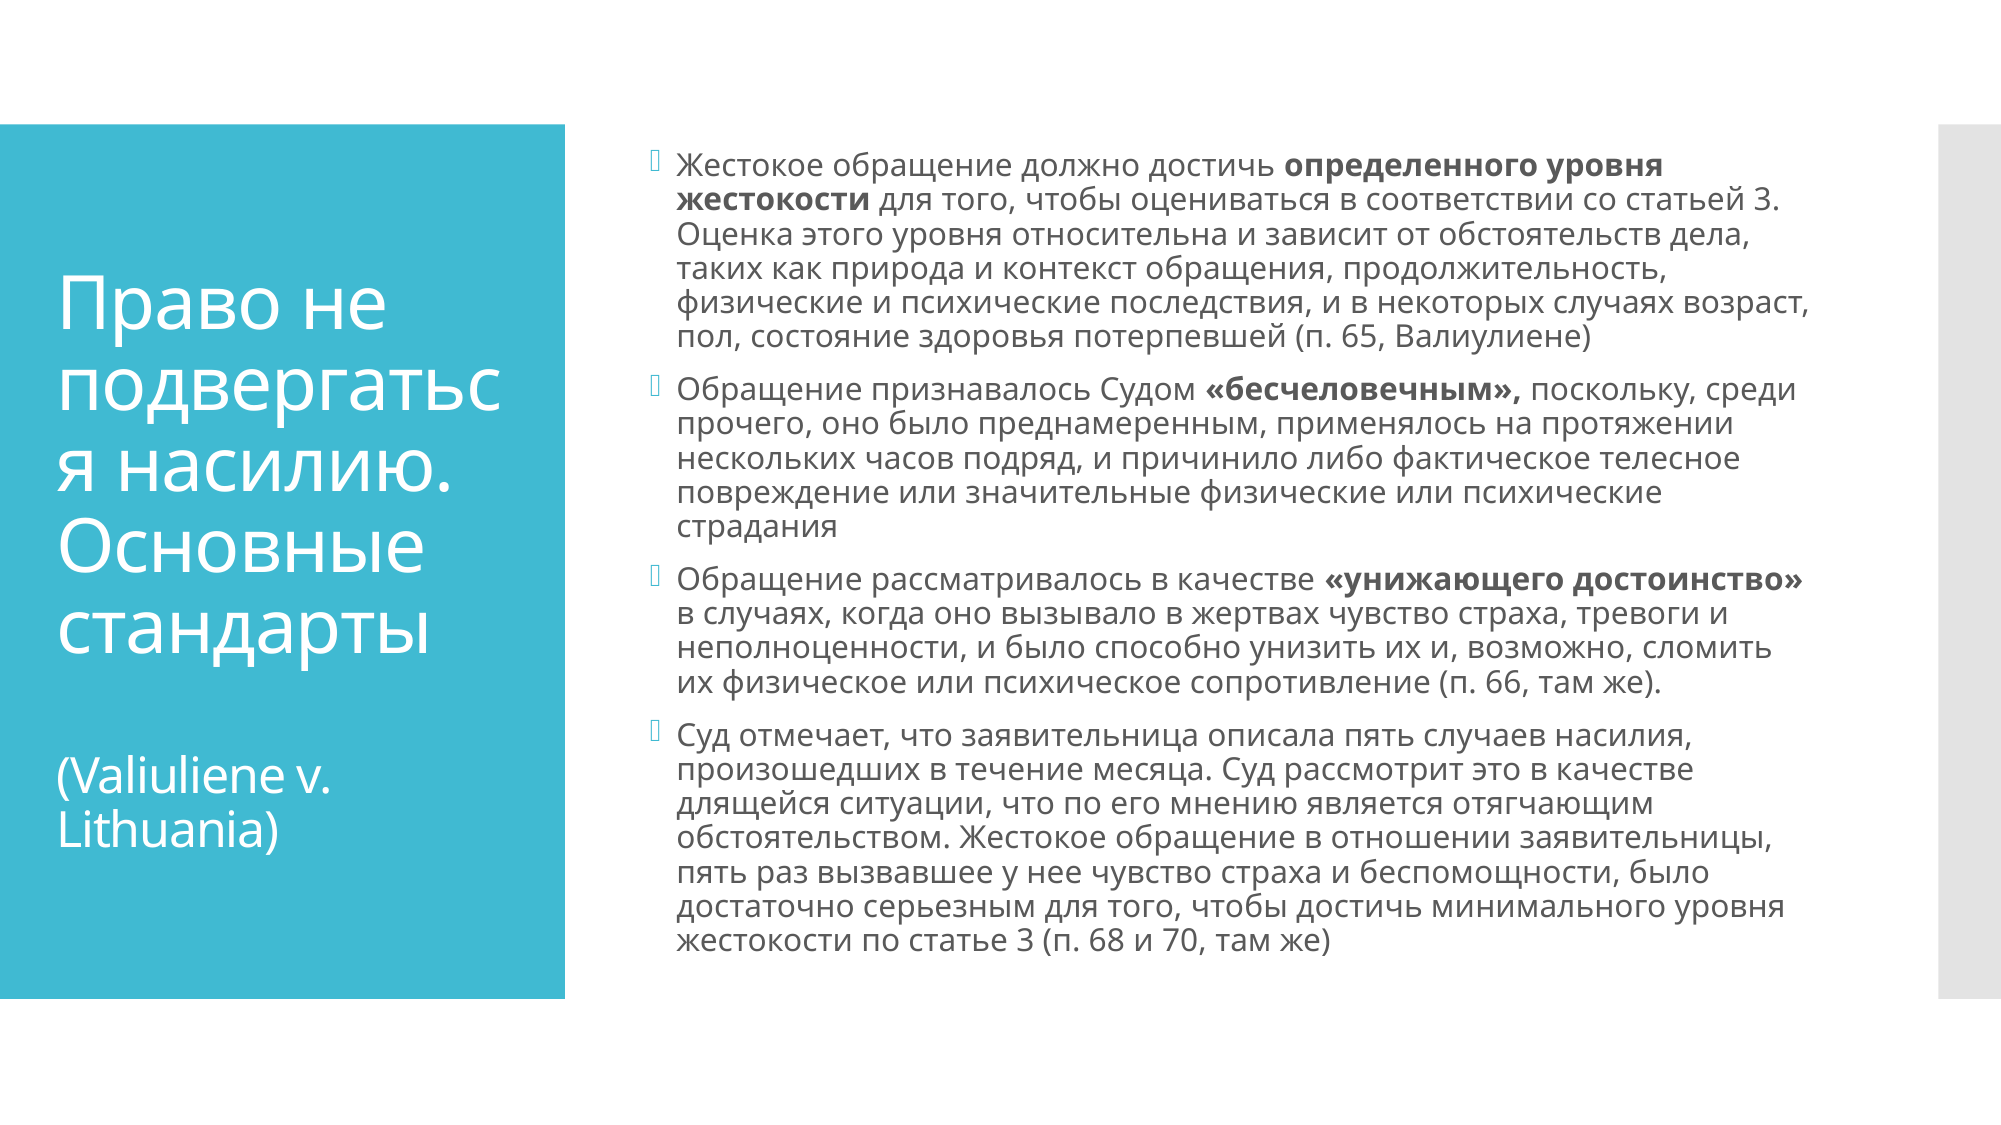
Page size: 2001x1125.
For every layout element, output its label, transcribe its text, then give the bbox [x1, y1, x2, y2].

list Жестокое обращение должно достичь определенного уровня жестокости для того, чтобы оцениваться в соответствии со статьей 3. Оценка этого уровня относительна и зависит от обстоятельств дела, таких как природа и контекст обращения, продолжительность, физические и психические последствия, и в некоторых случаях возраст, пол, состояние здоровья потерпевшей (п. 65, Валиулиене) Обращение признавалось Судом «бесчеловечным», поскольку, среди прочего, оно было преднамеренным, применялось на протяжении нескольких часов подряд, и причинило либо фактическое телесное повреждение или значительные физические или психические страдания Обращение рассматривалось в качестве «унижающего достоинство» в случаях, когда оно вызывало в жертвах чувство страха, тревоги и неполноценности, и было способно унизить их и, возможно, сломить их физическое или психическое сопротивление (п. 66, там же). Суд отмечает, что заявительница описала пять случаев насилия, произошедших в течение месяца. Суд рассмотрит это в качестве длящейся ситуации, что по его мнению является отягчающим обстоятельством. Жестокое обращение в отношении заявительницы, пять раз вызвавшее у нее чувство страха и беспомощности, было достаточно серьезным для того, чтобы достичь минимального уровня жестокости по статье 3 (п. 68 и 70, там же) [634, 141, 1835, 982]
title Право не подвергаться насилию. Основные стандарты (Valiuliene v. Lithuania) [41, 184, 525, 940]
